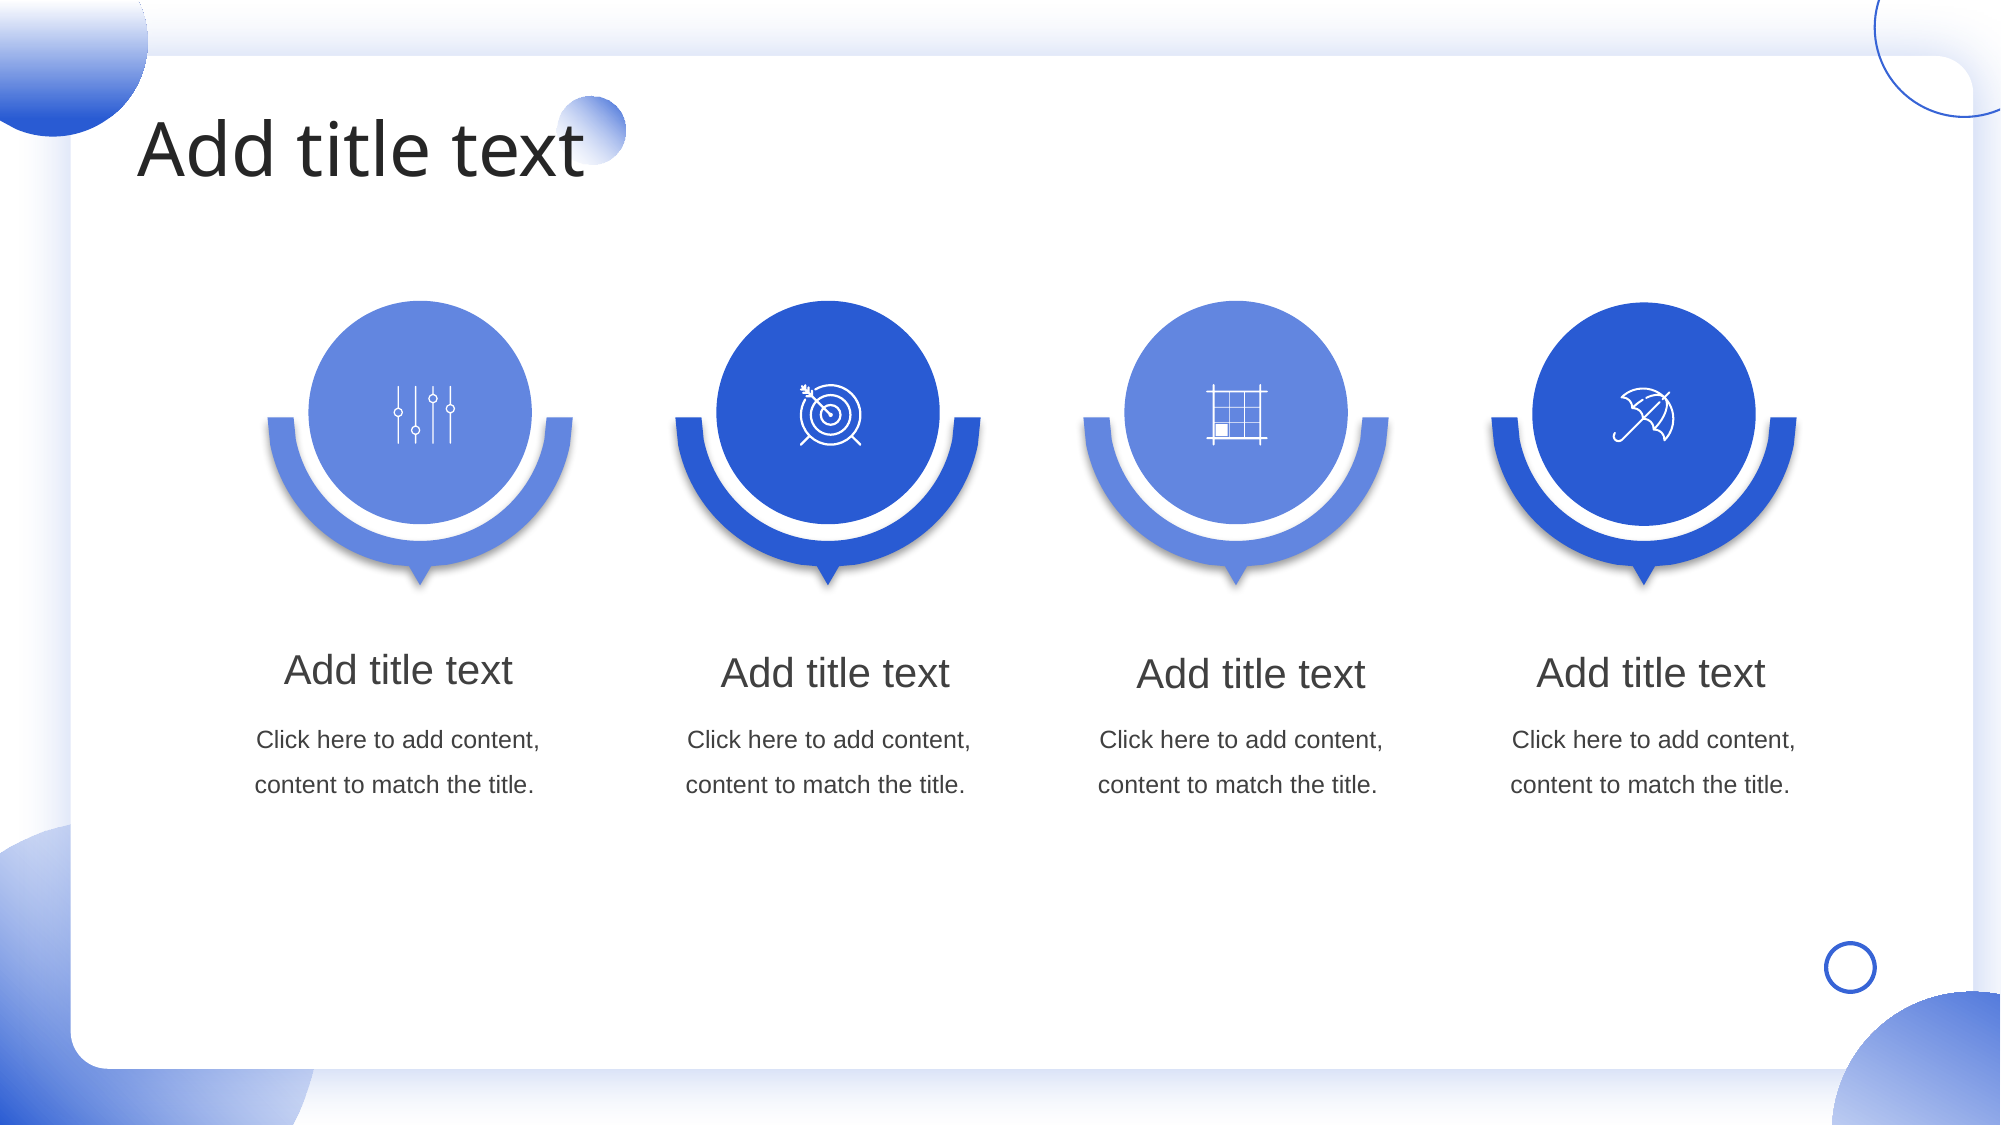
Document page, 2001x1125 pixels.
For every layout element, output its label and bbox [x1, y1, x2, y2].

text_box [210, 300, 1843, 802]
